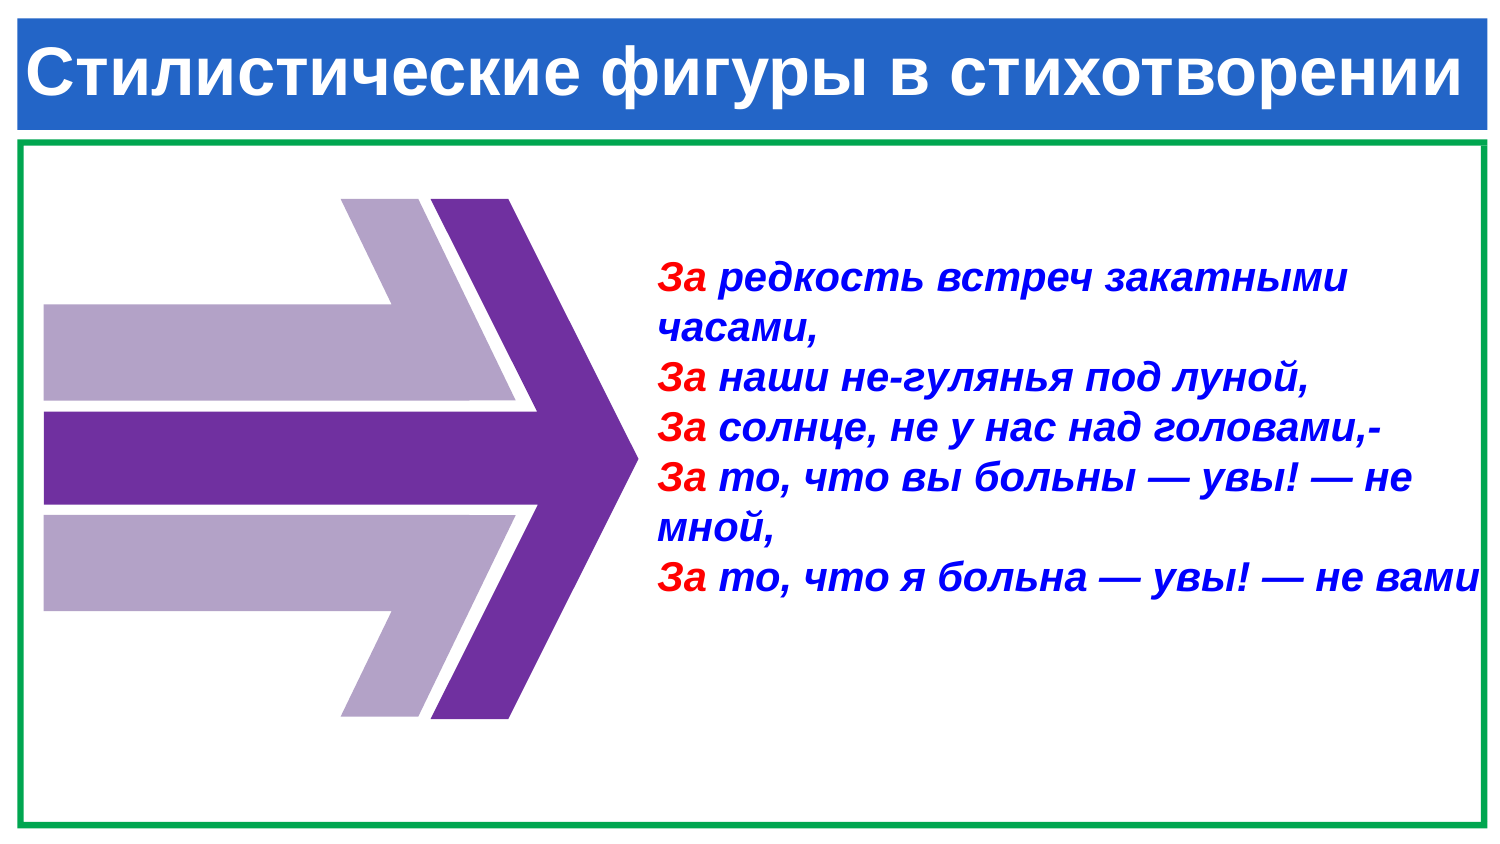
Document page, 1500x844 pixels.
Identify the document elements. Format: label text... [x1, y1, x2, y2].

title Стилистические фигуры в стихотворении [6, 26, 1489, 110]
text_box [41, 196, 641, 722]
list За редкость встреч закатными часами, За наши не-гулянья под луной, За солнце, не у нас над головами,- За то, что вы больны — увы! — не мной, За то, что я больна — увы! — не вами [657, 87, 1500, 656]
text_box [41, 512, 518, 719]
text_box [41, 196, 518, 403]
